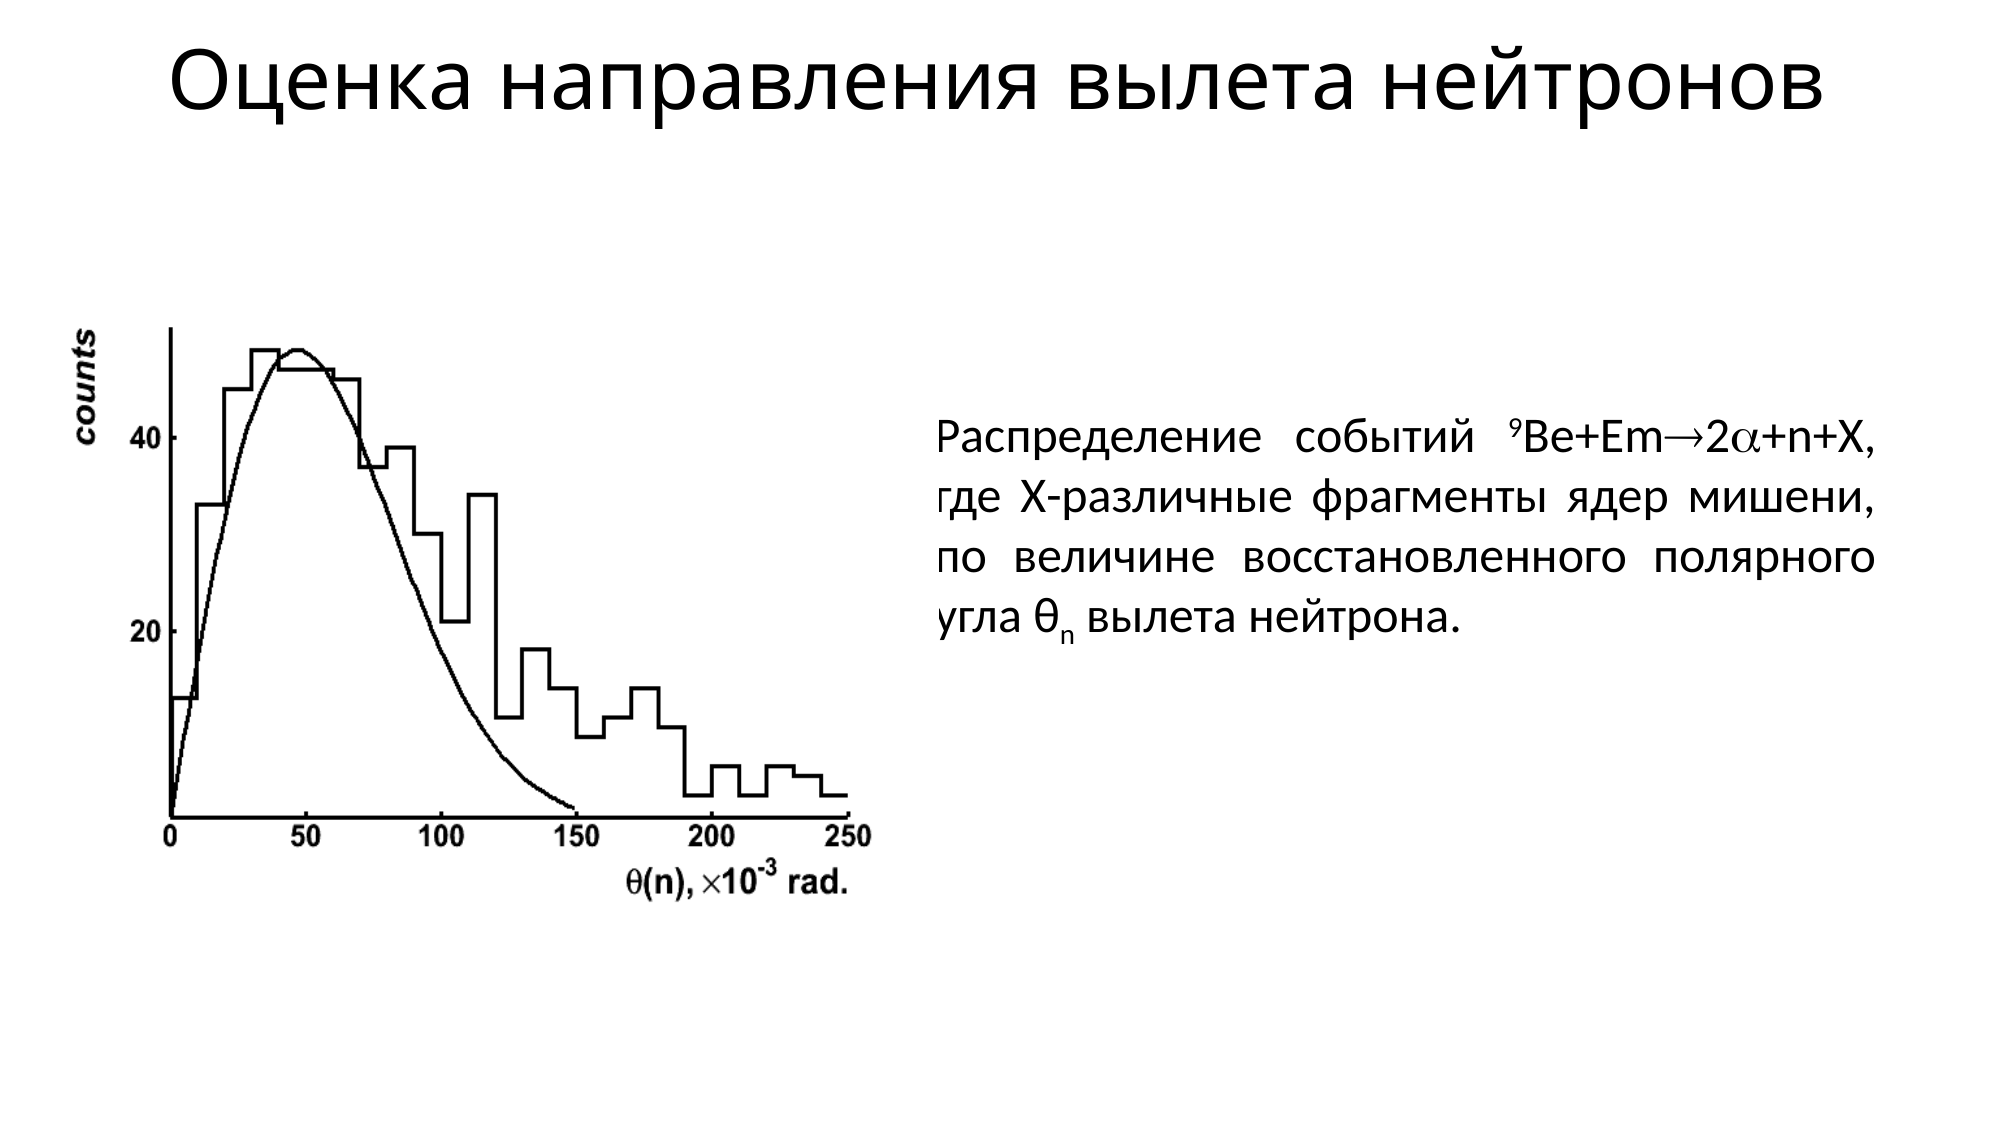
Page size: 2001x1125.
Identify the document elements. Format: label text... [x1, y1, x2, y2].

title Оценка направления вылета нейтронов [134, 0, 1860, 166]
picture [35, 262, 939, 916]
list Распределение событий 9Ве+Em2+n+X, где X-различные фрагменты ядер мишени, по величине восстановленного полярного угла θn вылета нейтрона. [939, 394, 1892, 713]
